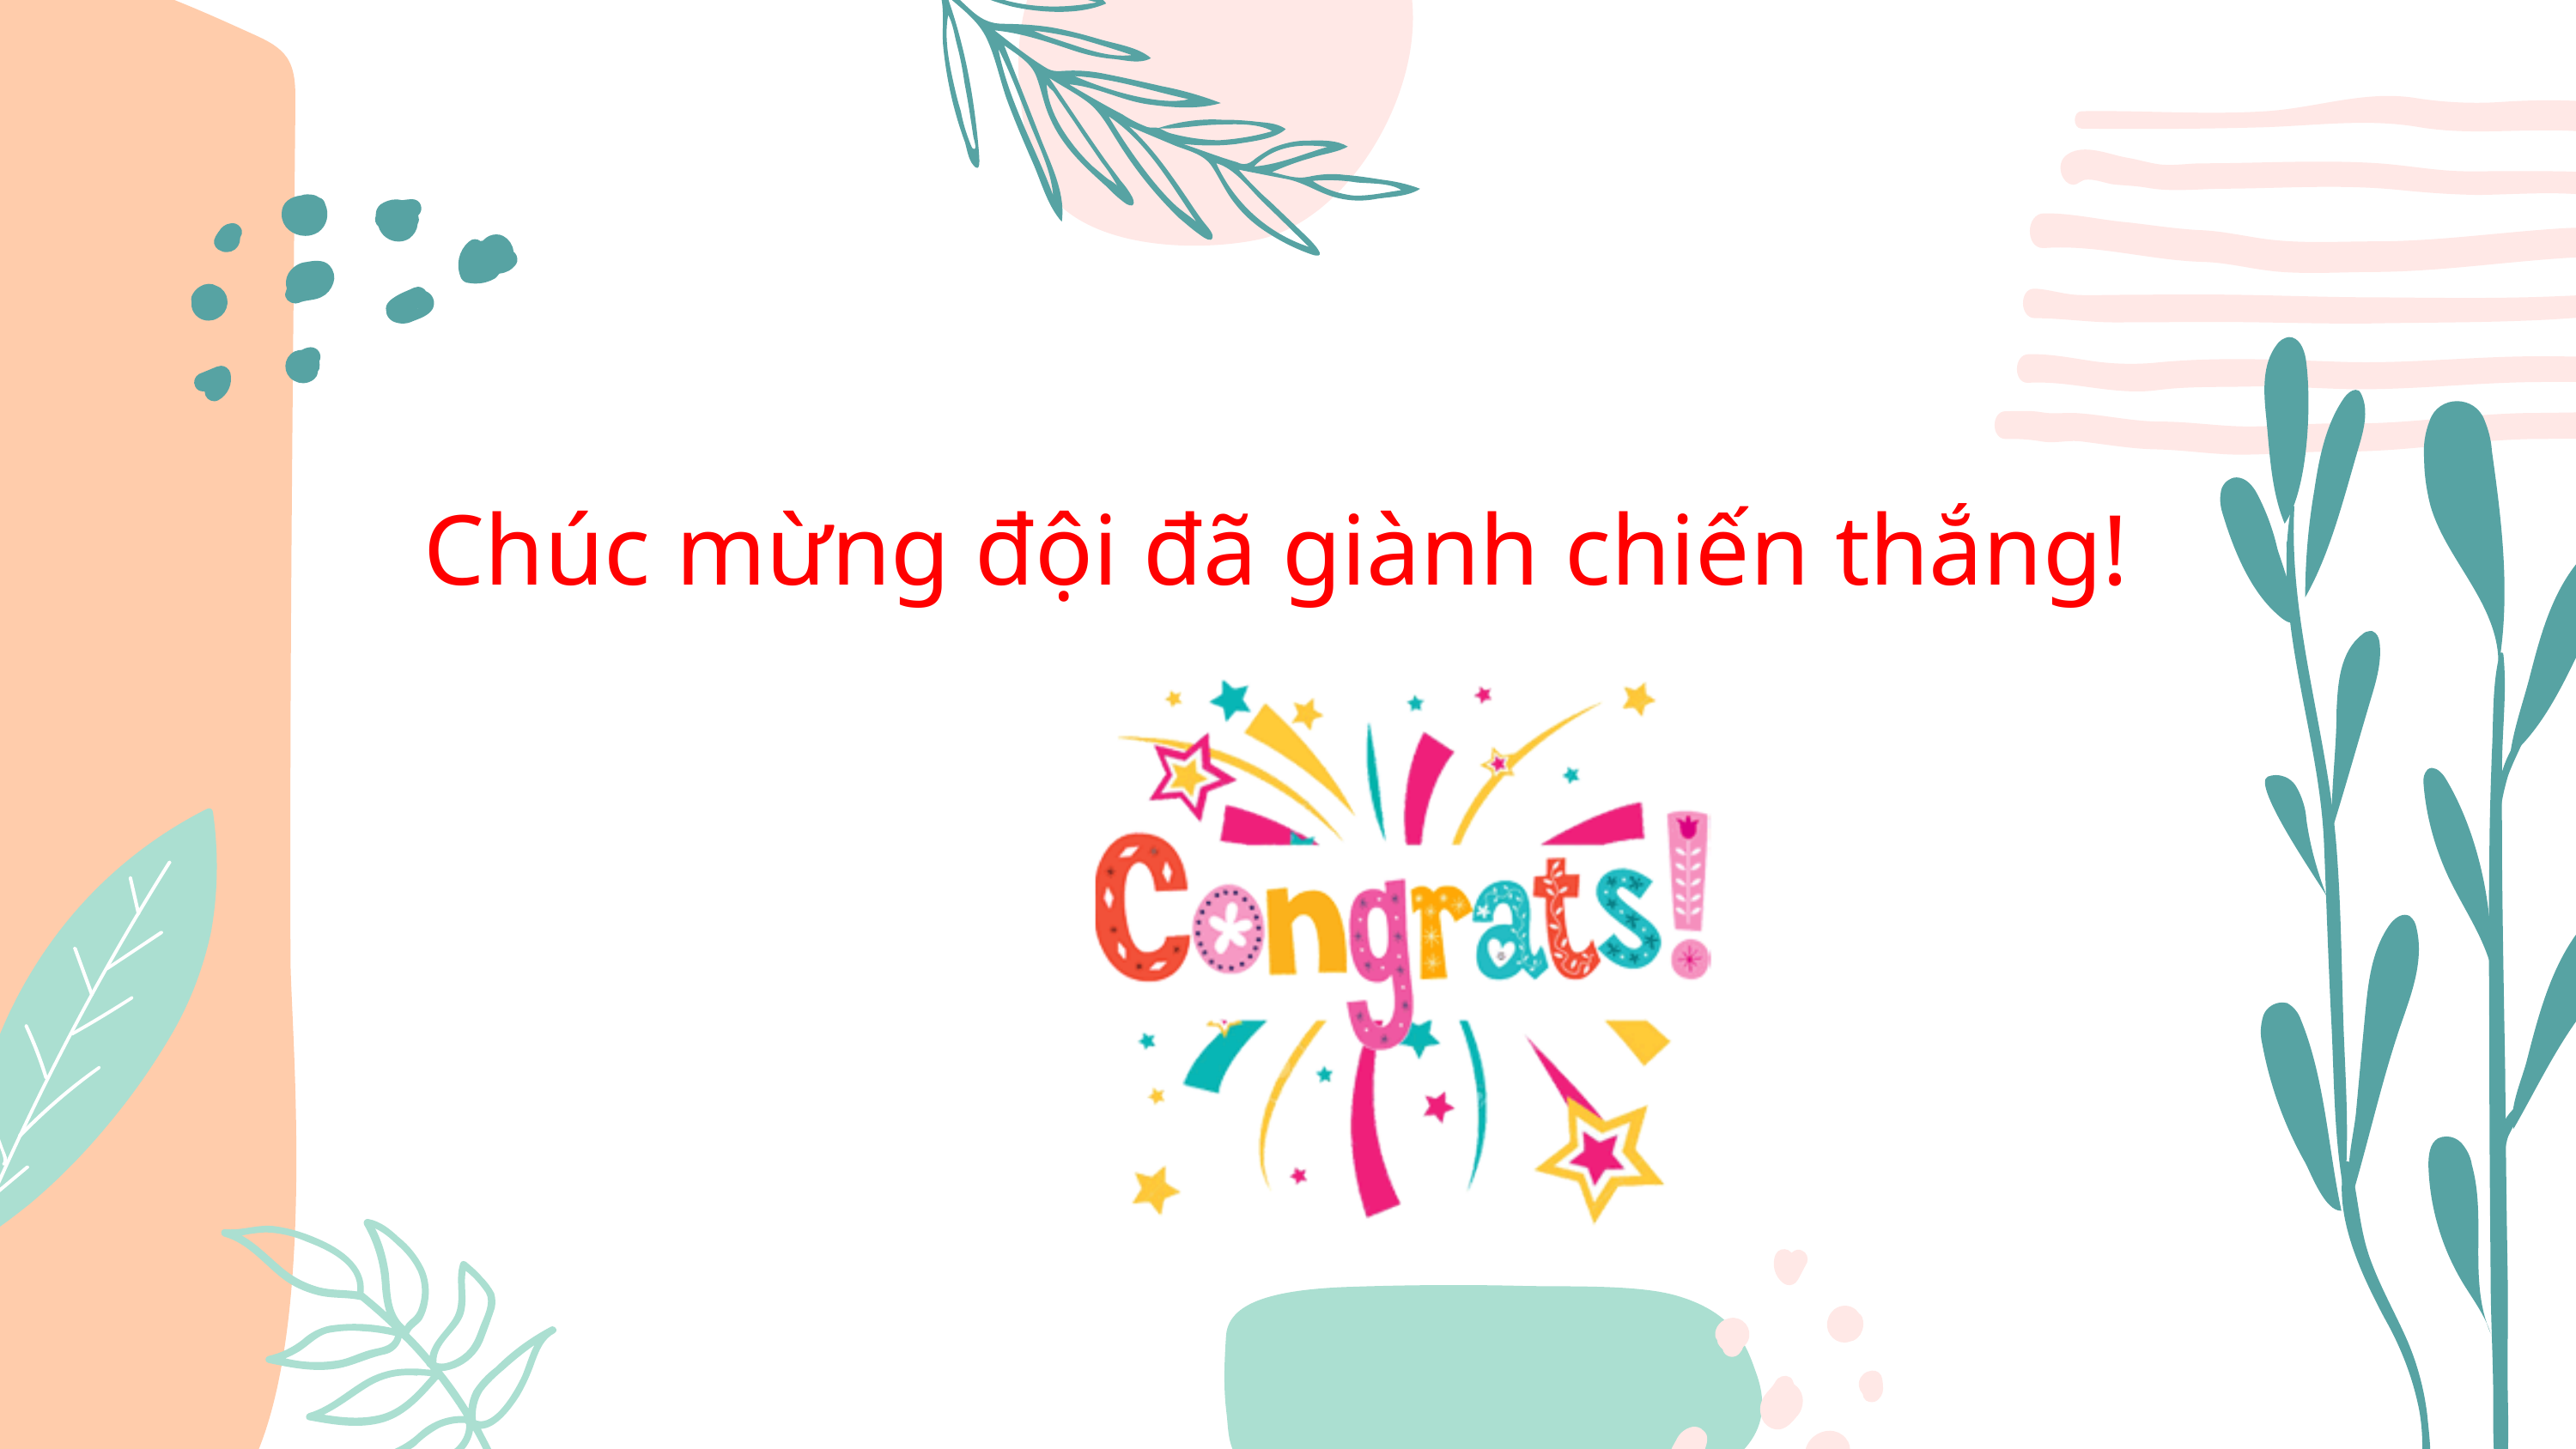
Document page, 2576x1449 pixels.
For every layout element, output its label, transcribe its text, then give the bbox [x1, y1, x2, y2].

text_box Chúc mừng đội đã giành chiến thắng! [411, 423, 2158, 610]
picture [976, 475, 1832, 1330]
